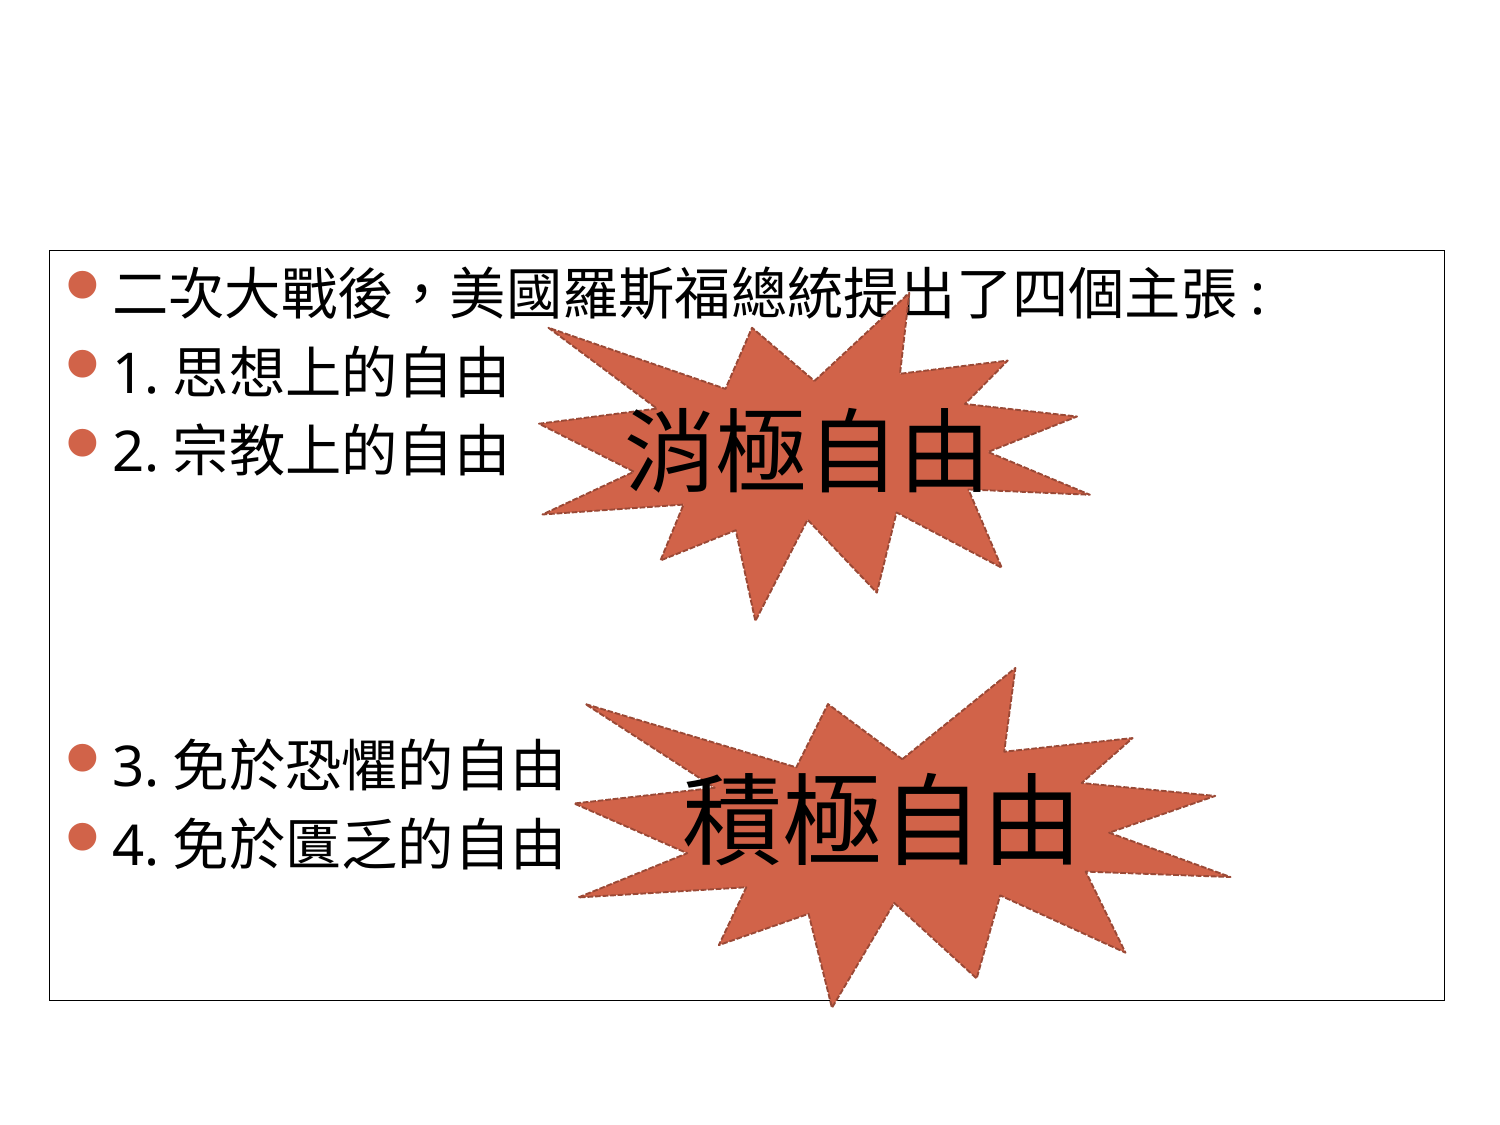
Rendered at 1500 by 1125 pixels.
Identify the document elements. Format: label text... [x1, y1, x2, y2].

list 二次大戰後，美國羅斯福總統提出了四個主張: 1.思想上的自由 2.宗教上的自由 3.免於恐懼的自由 4.免於匱乏的自由 [49, 250, 1445, 1001]
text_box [573, 667, 1255, 1009]
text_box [538, 292, 1091, 622]
